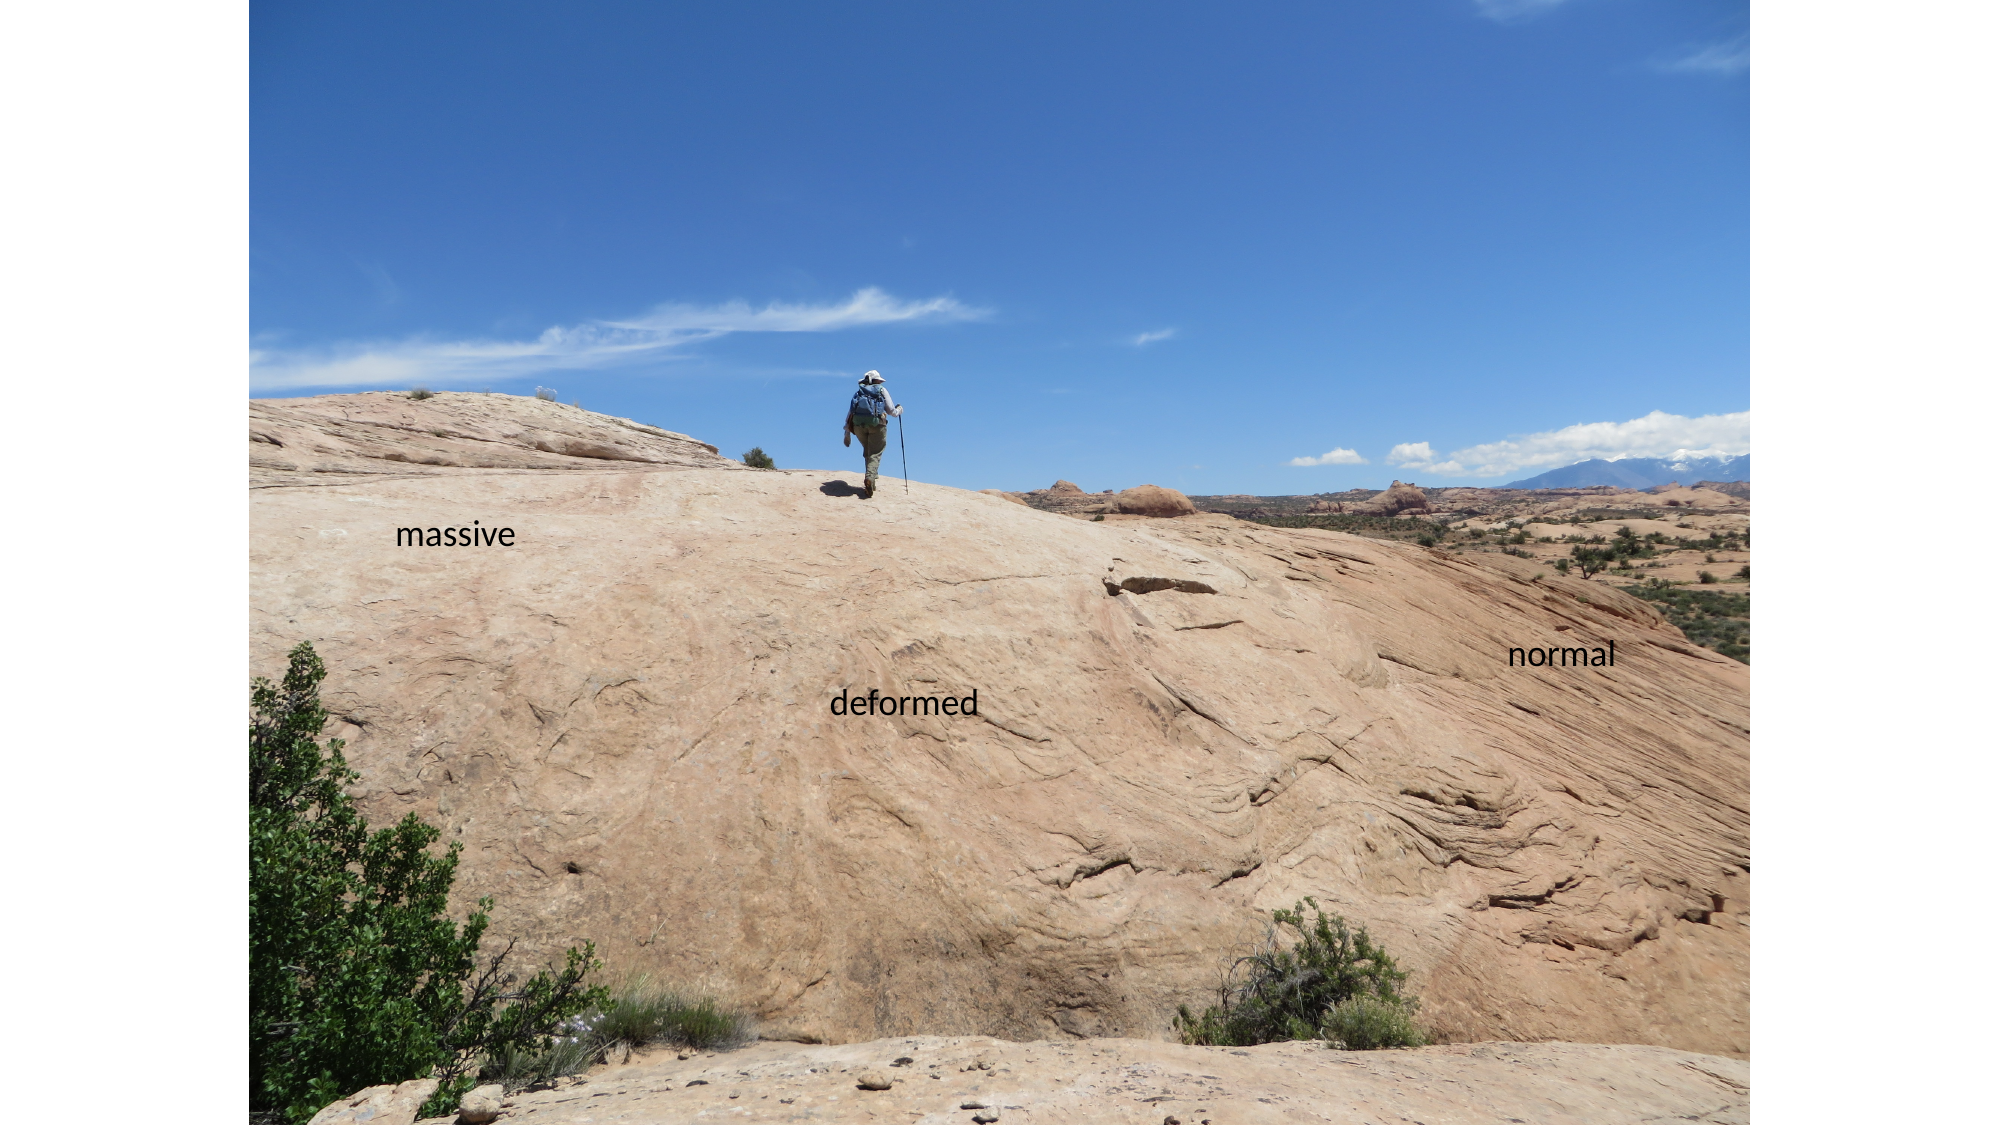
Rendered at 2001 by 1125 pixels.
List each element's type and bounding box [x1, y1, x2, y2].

picture [249, 0, 1750, 1125]
